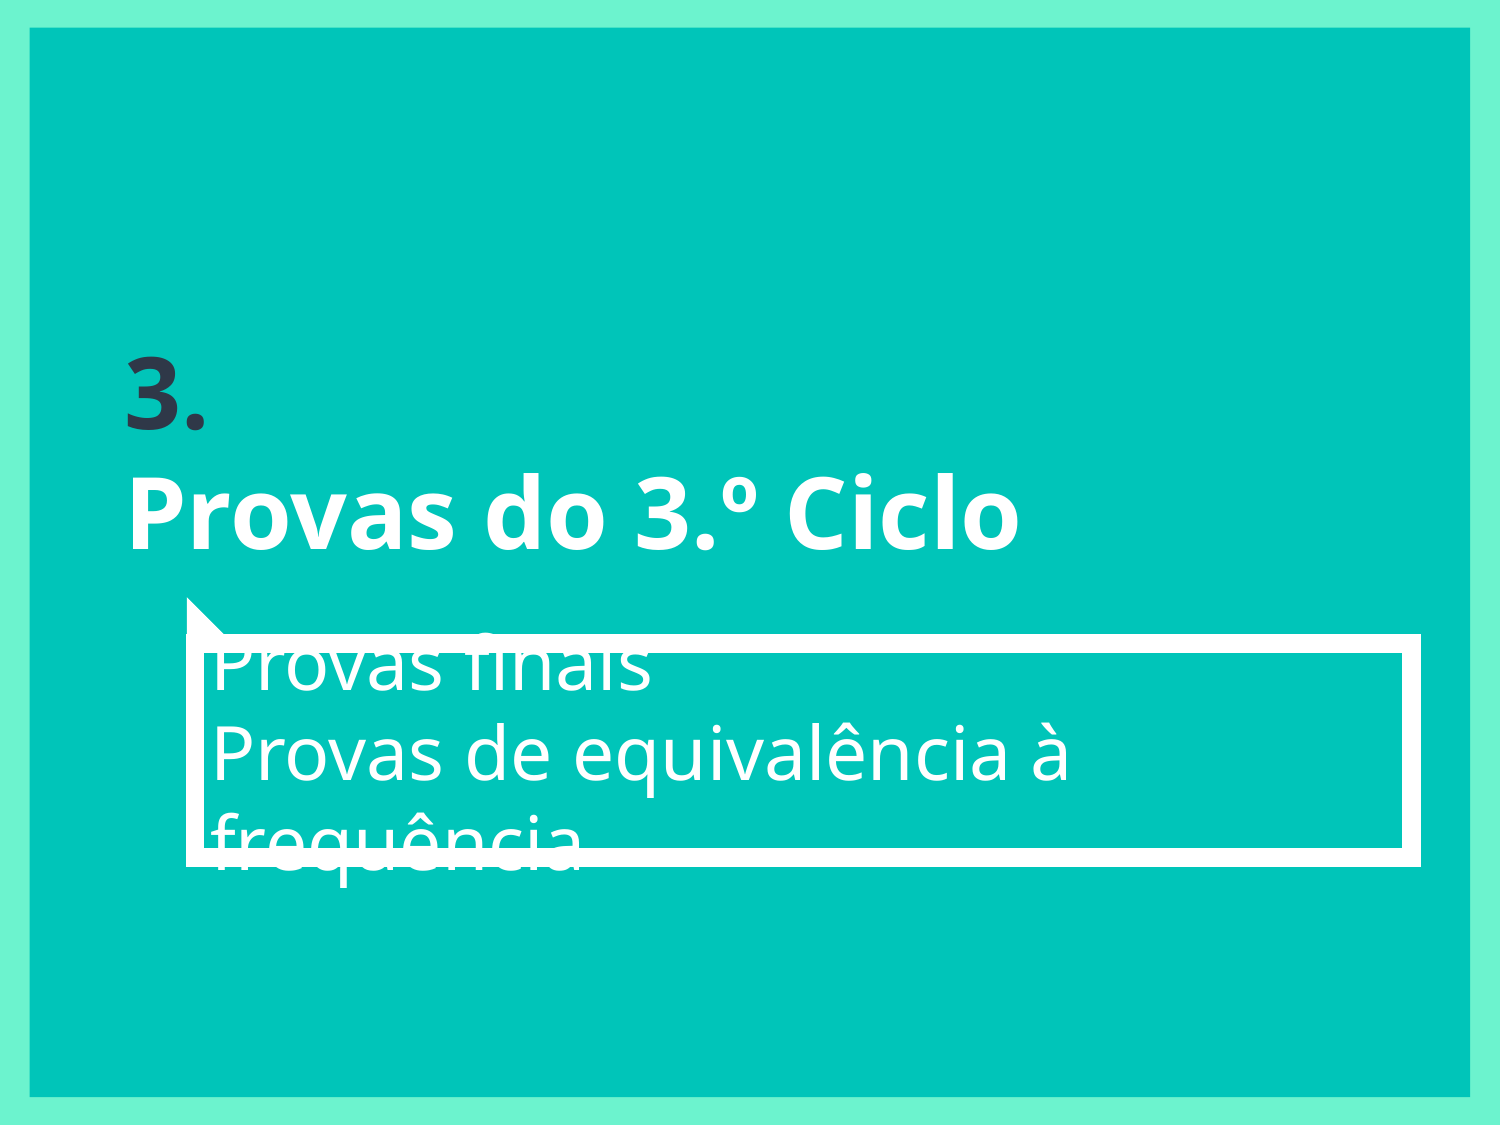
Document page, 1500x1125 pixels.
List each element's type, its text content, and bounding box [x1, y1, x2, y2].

title 3. Provas do 3.º Ciclo [109, 331, 1412, 585]
subtitle Provas finais Provas de equivalência à frequência [186, 634, 1421, 867]
